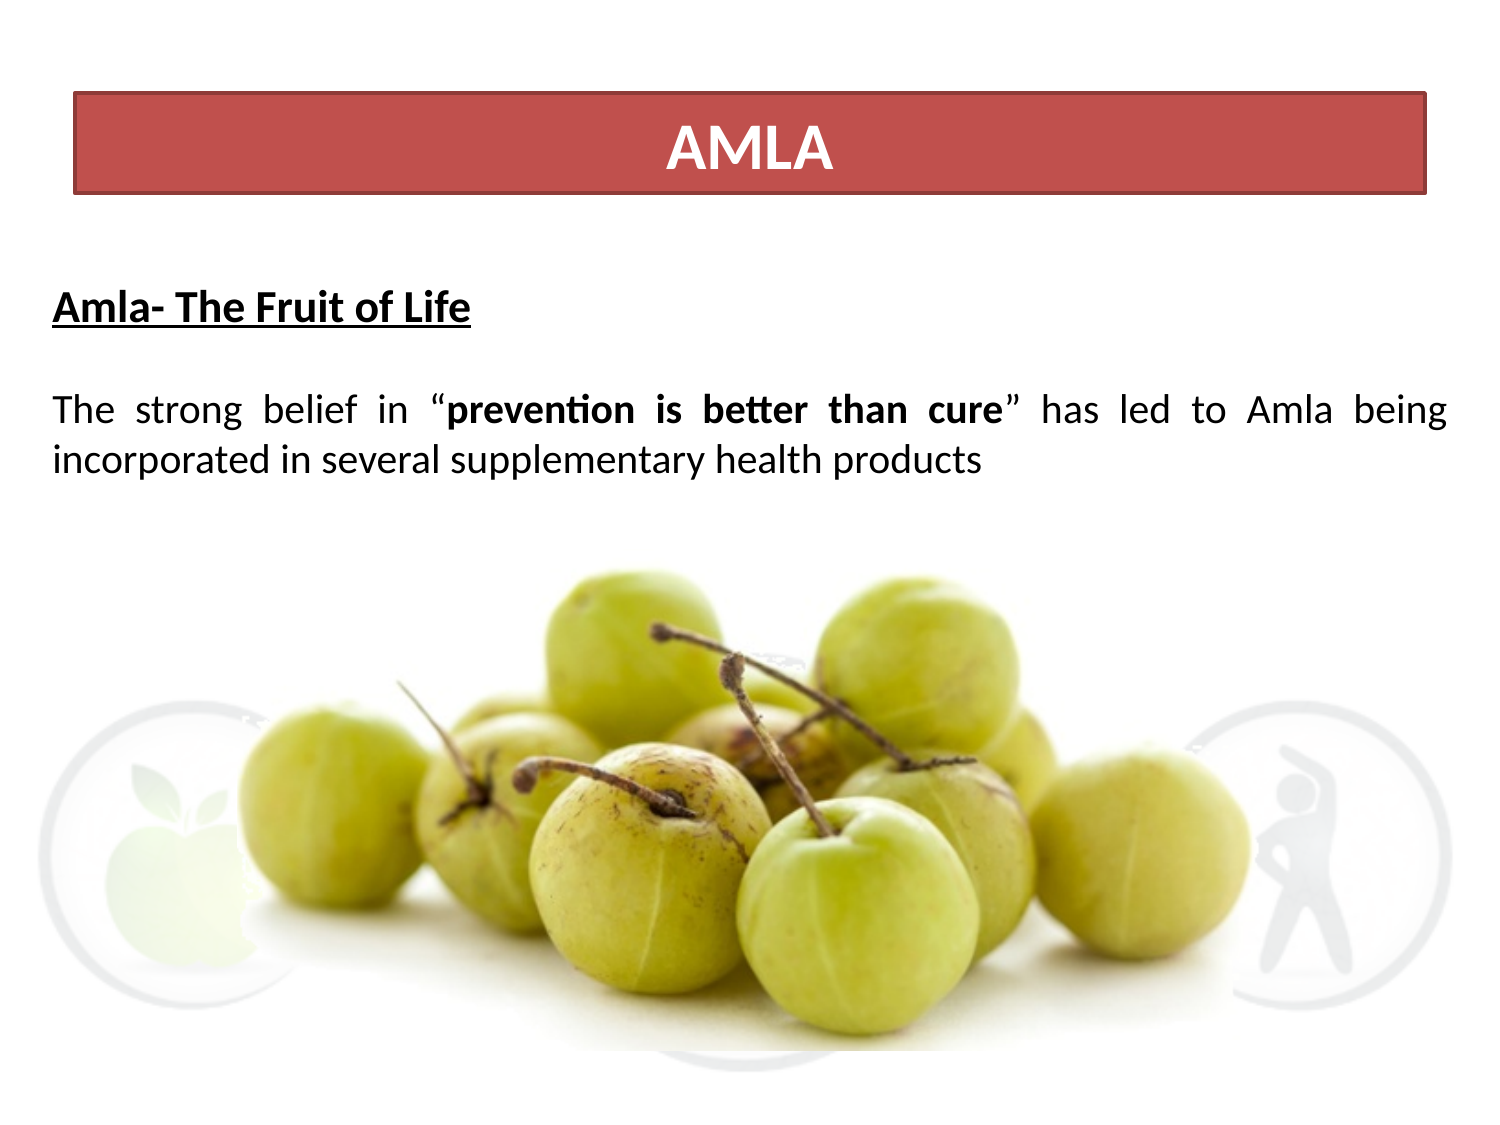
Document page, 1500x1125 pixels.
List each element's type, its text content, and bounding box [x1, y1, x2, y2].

picture [237, 549, 1261, 1051]
text_box AMLA [73, 91, 1427, 195]
text_box Amla- The Fruit of Life The strong belief in “prevention is better than cure” has led to Amla being incorporated in several supplementary health products [37, 269, 1463, 490]
